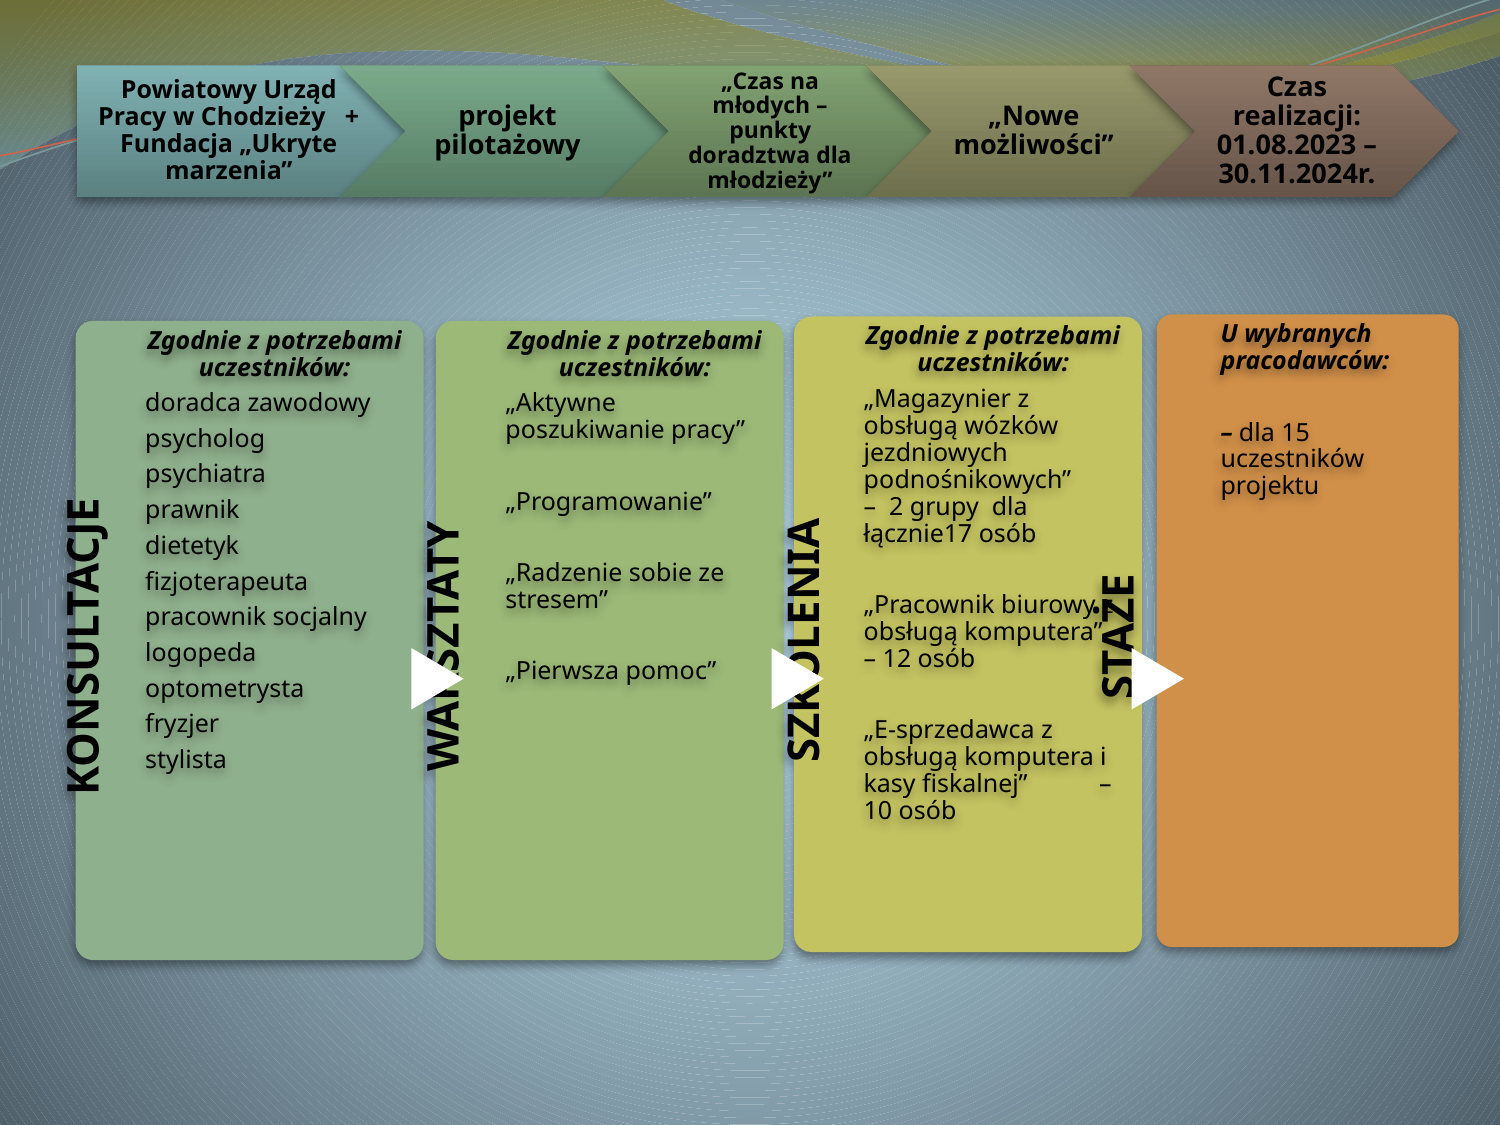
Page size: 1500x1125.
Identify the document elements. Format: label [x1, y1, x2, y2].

text_box [76, 30, 1459, 232]
list [74, 243, 1459, 1038]
